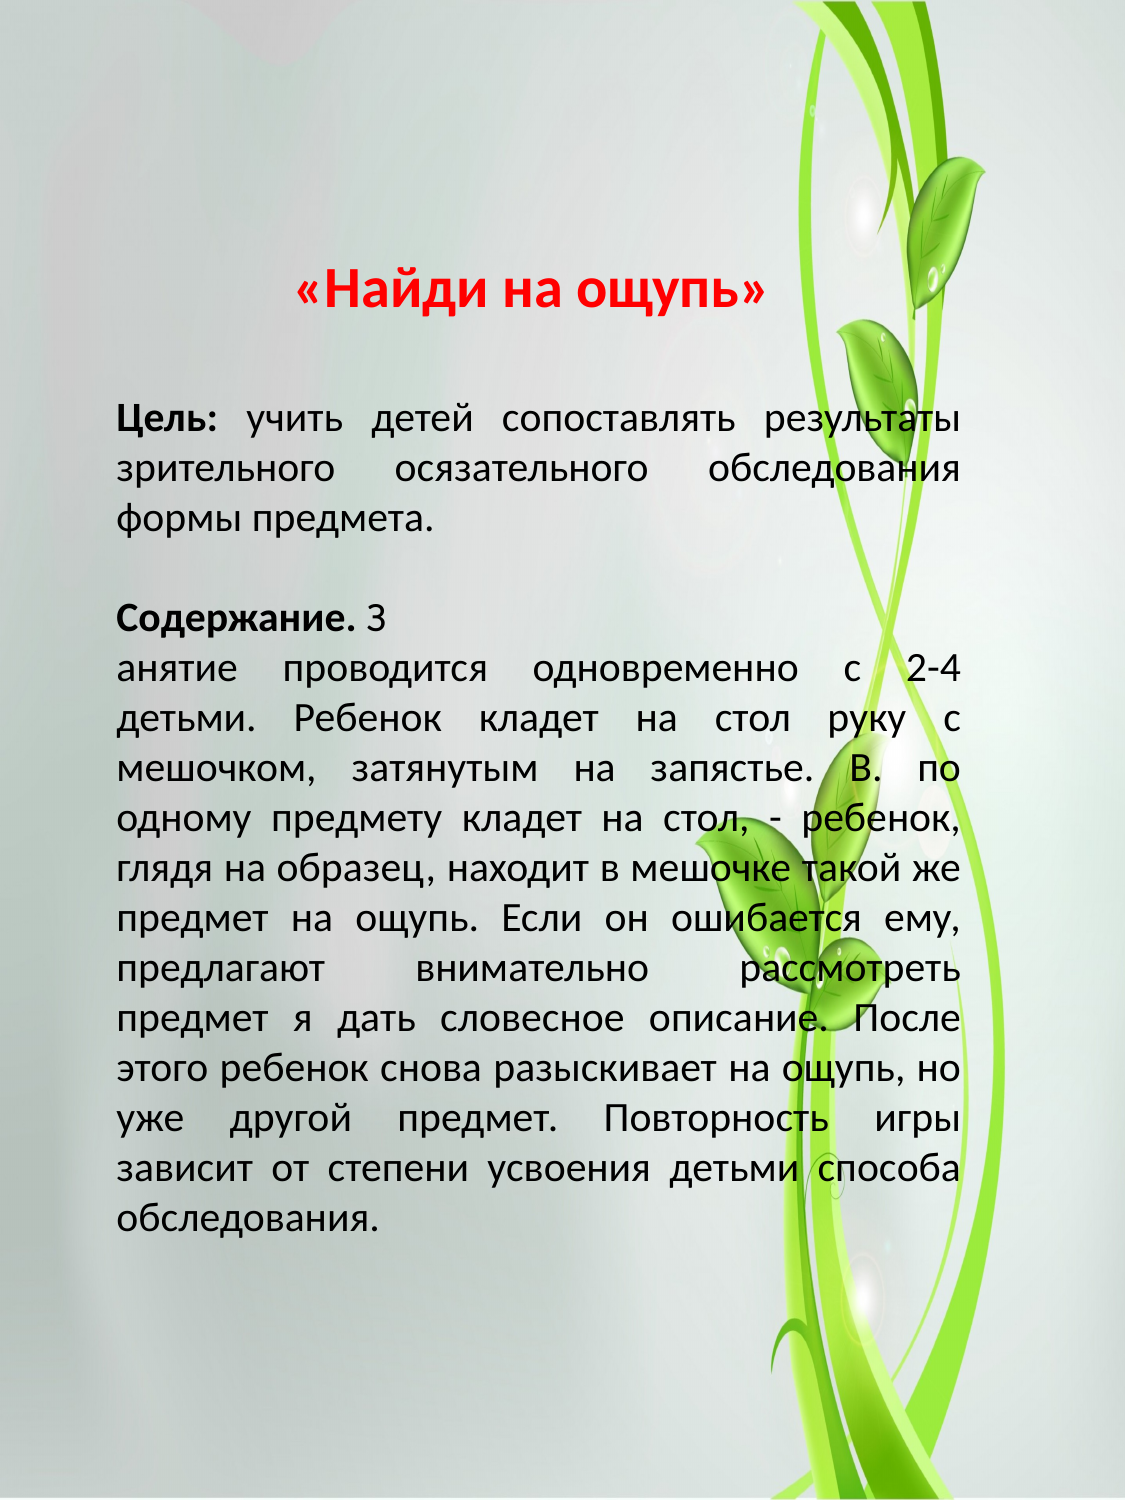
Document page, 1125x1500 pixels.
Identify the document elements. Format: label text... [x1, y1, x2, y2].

text_box «Найди на ощупь» Цель: учить детей сопоставлять результаты зрительного осязательного обследования формы предмета. Содержание. З анятие проводится одновременно с 2-4 детьми. Ребенок кладет на стол руку с мешочком, затянутым на запястье. В. по одному предмету кладет на стол, - ребенок, глядя на образец, находит в мешочке такой же предмет на ощупь. Если он ошибается ему, предлагают внимательно рассмотреть предмет я дать словесное описание. После этого ребенок снова разыскивает на ощупь, но уже другой предмет. Повторность игры зависит от степени усвоения детьми способа обследования. [101, 242, 976, 1248]
picture [0, 0, 1125, 1500]
